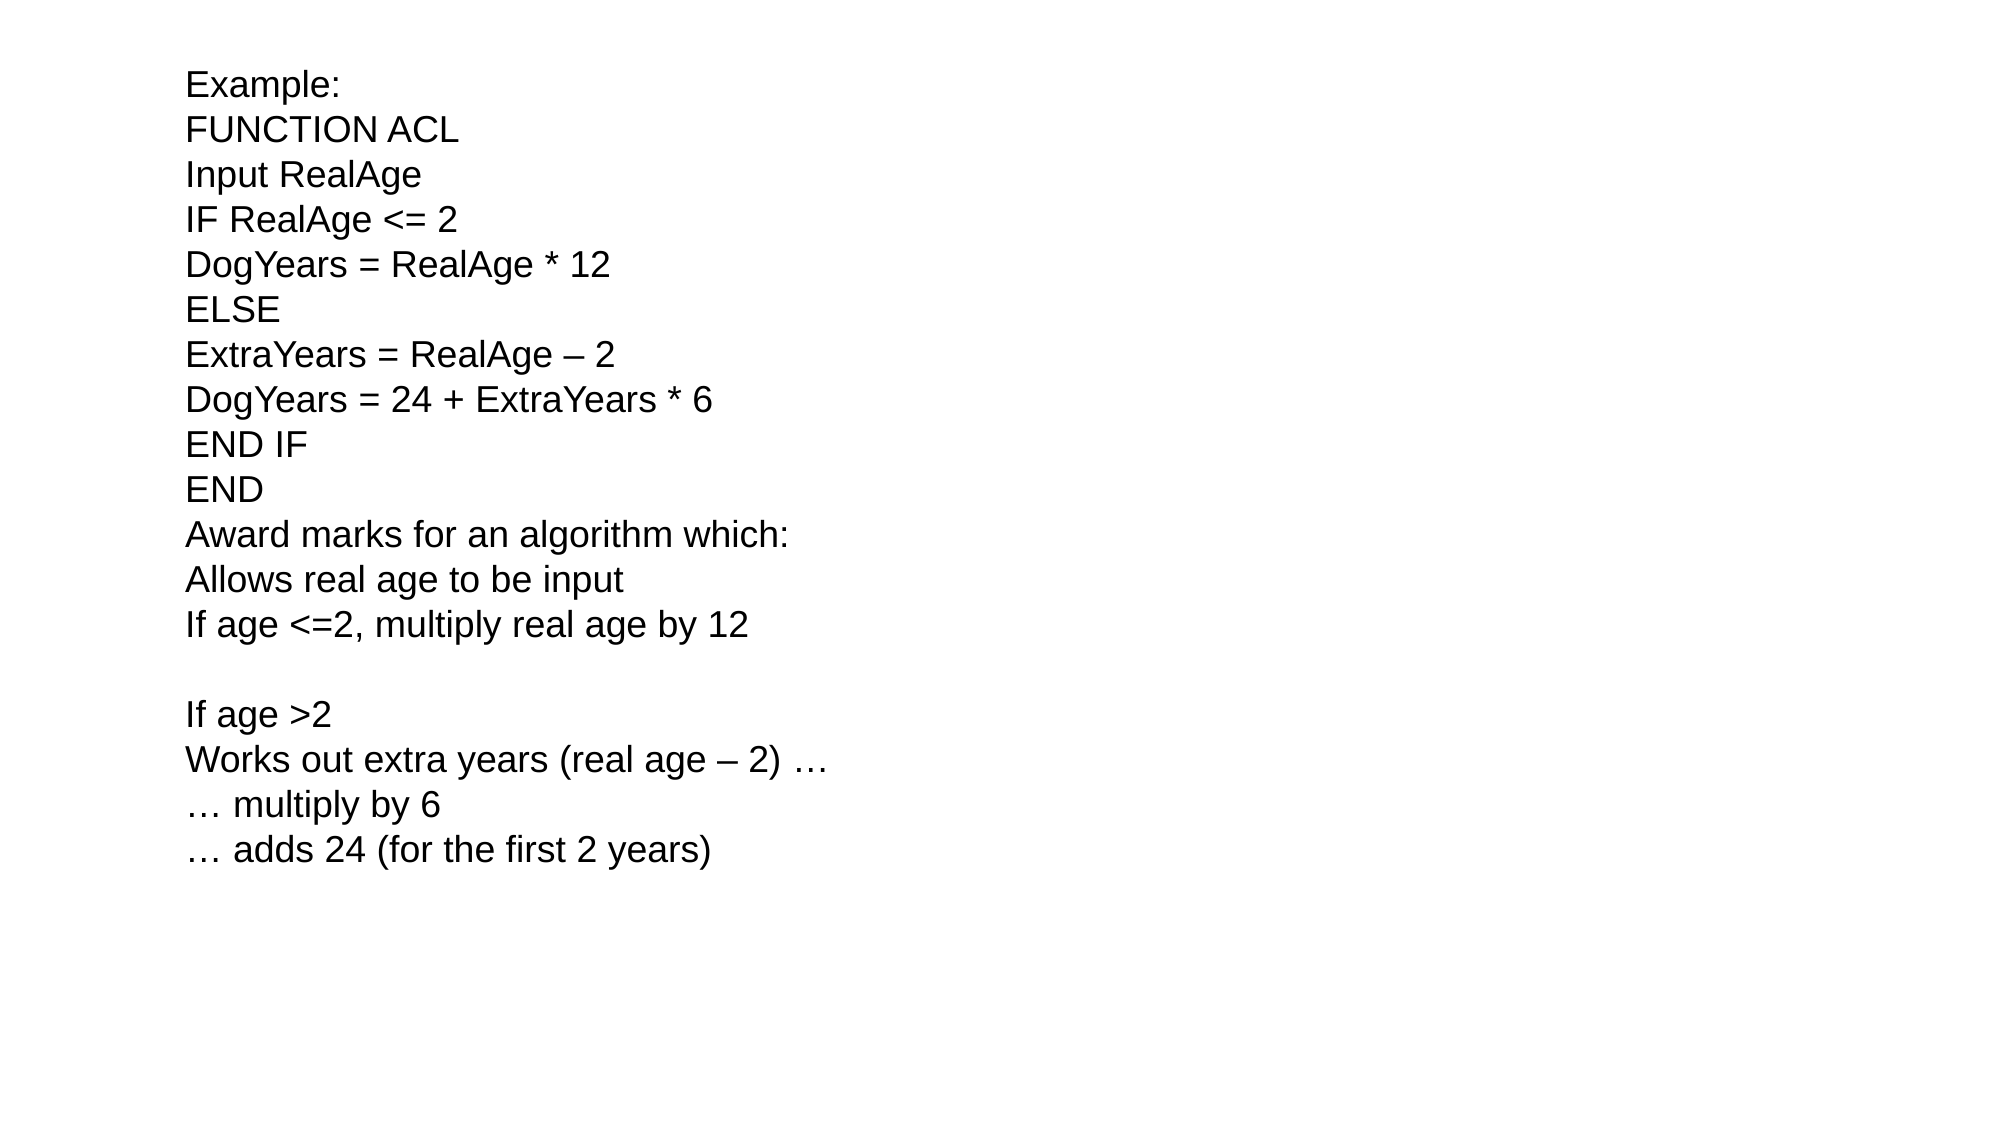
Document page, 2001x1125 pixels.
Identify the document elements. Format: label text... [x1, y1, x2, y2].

text_box Example: FUNCTION ACL Input RealAge IF RealAge <= 2 DogYears = RealAge * 12 ELSE ExtraYears = RealAge – 2 DogYears = 24 + ExtraYears * 6 END IF END Award marks for an algorithm which: Allows real age to be input If age <=2, multiply real age by 12 If age >2 Works out extra years (real age – 2) … … multiply by 6 … adds 24 (for the first 2 years) [170, 52, 1171, 923]
